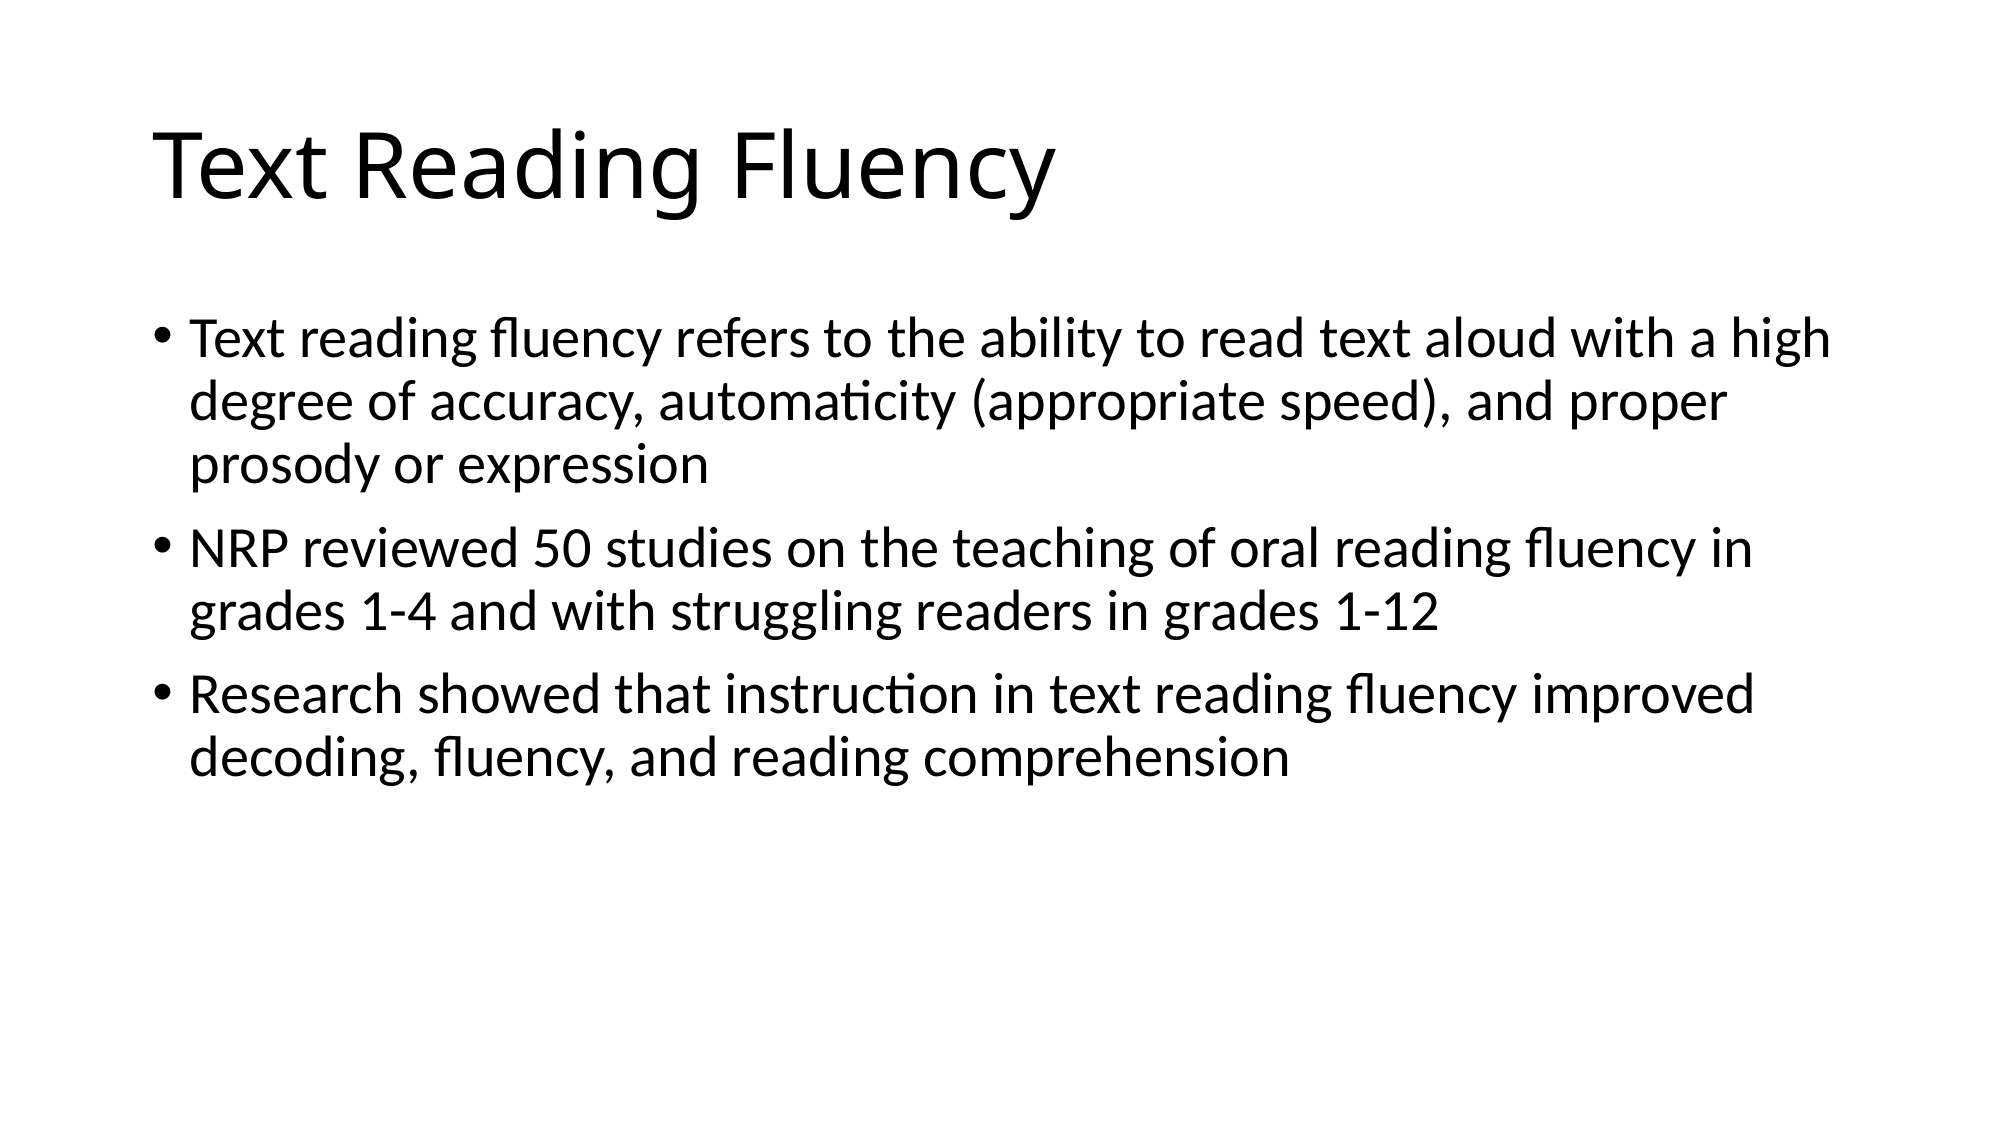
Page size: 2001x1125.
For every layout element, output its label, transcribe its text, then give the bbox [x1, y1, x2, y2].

list Text reading fluency refers to the ability to read text aloud with a high degree of accuracy, automaticity (appropriate speed), and proper prosody or expression NRP reviewed 50 studies on the teaching of oral reading fluency in grades 1-4 and with struggling readers in grades 1-12 Research showed that instruction in text reading fluency improved decoding, fluency, and reading comprehension [137, 299, 1863, 1014]
title Text Reading Fluency [137, 59, 1863, 278]
